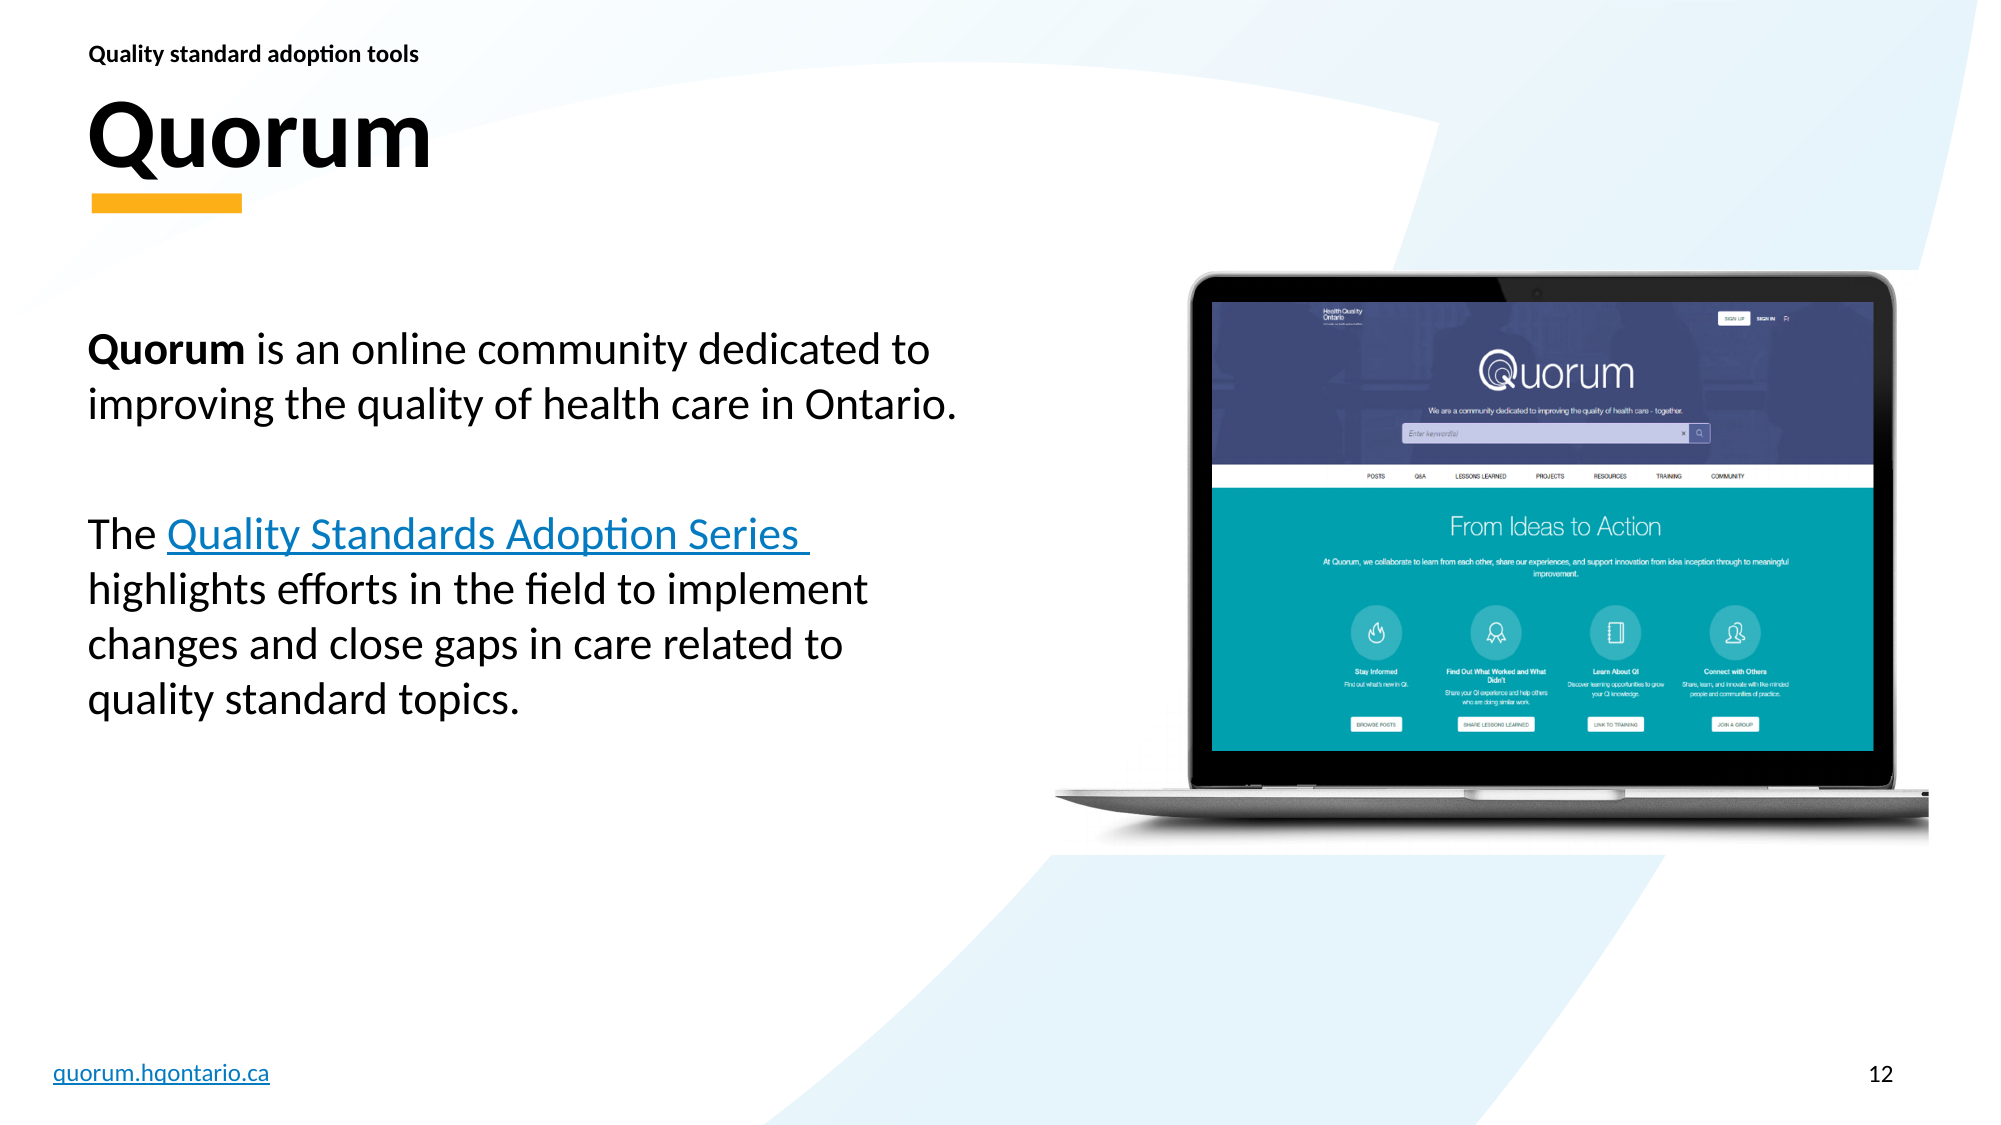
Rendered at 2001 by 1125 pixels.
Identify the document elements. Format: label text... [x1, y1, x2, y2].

picture [0, 0, 2001, 1125]
list Quality standard adoption tools [88, 38, 1908, 69]
title Quorum [87, 77, 1907, 192]
text_box quorum.hqontario.ca [53, 1056, 1458, 1087]
slide_number 12 [1458, 1042, 1909, 1103]
list Quorum is an online community dedicated to improving the quality of health care in Ontario. The Quality Standards Adoption Series highlights efforts in the field to implement changes and close gaps in care related to quality standard topics. [87, 318, 963, 1056]
